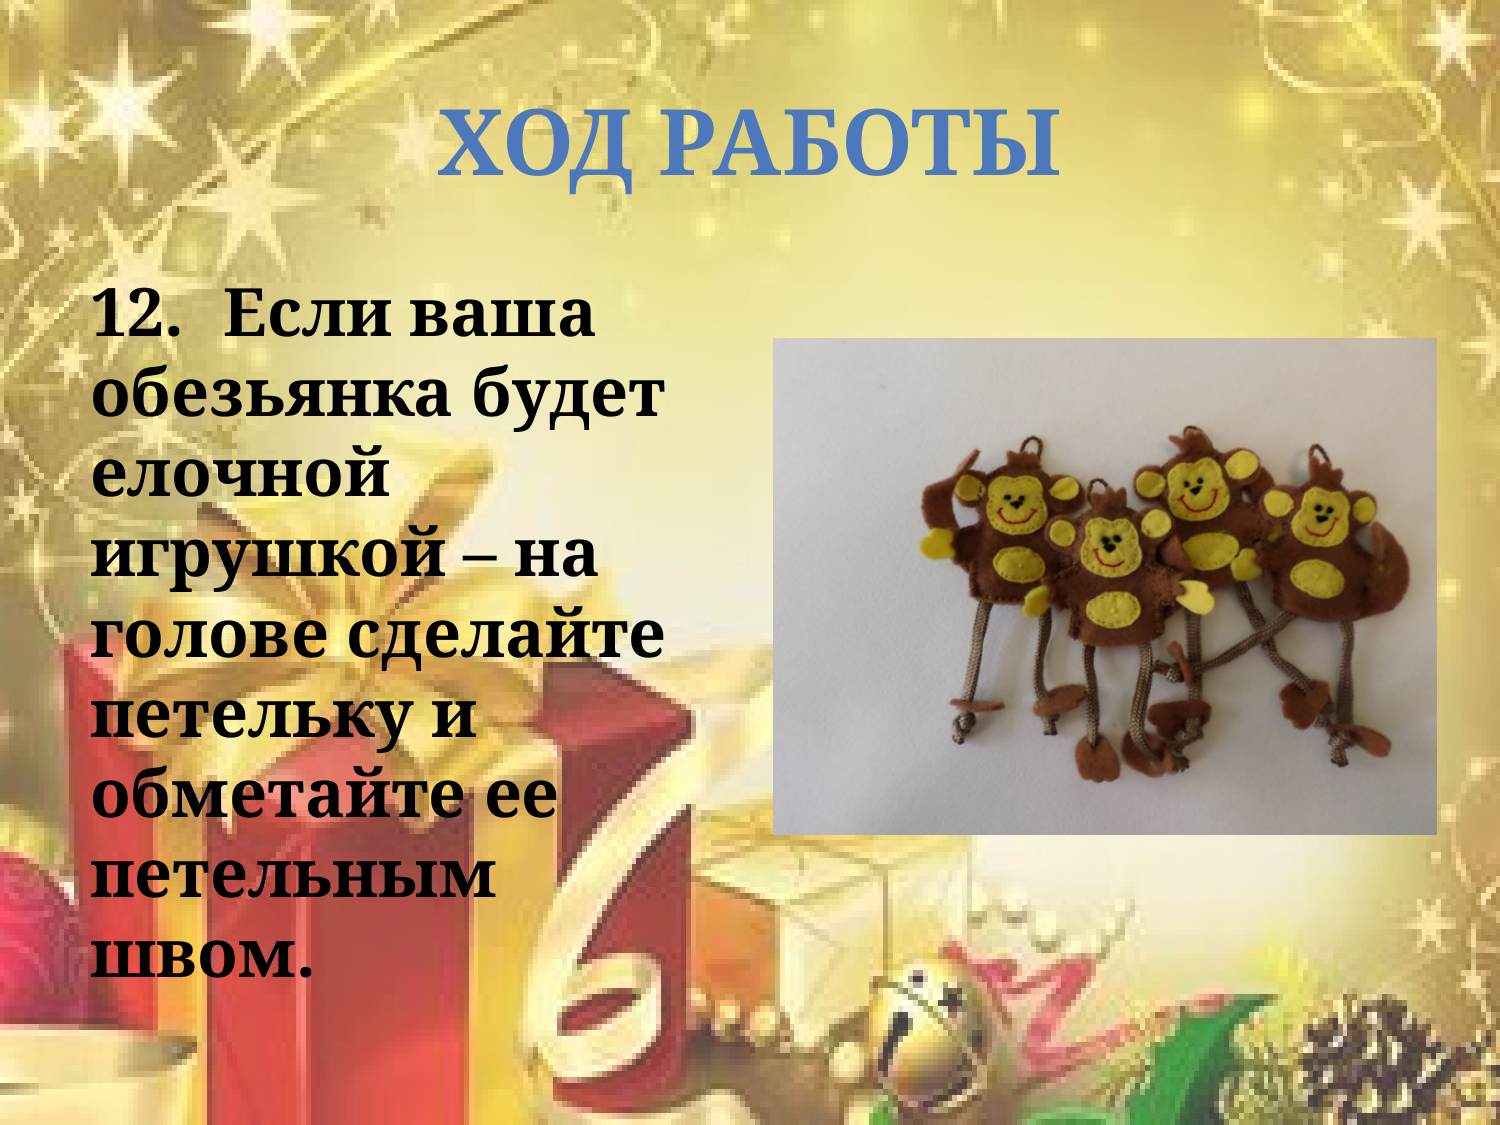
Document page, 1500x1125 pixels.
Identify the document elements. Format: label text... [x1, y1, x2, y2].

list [773, 337, 1437, 836]
list 12. Если ваша обезьянка будет елочной игрушкой – на голове сделайте петельку и обметайте ее петельным швом. [75, 262, 738, 1005]
title Ход работы [75, 45, 1425, 233]
